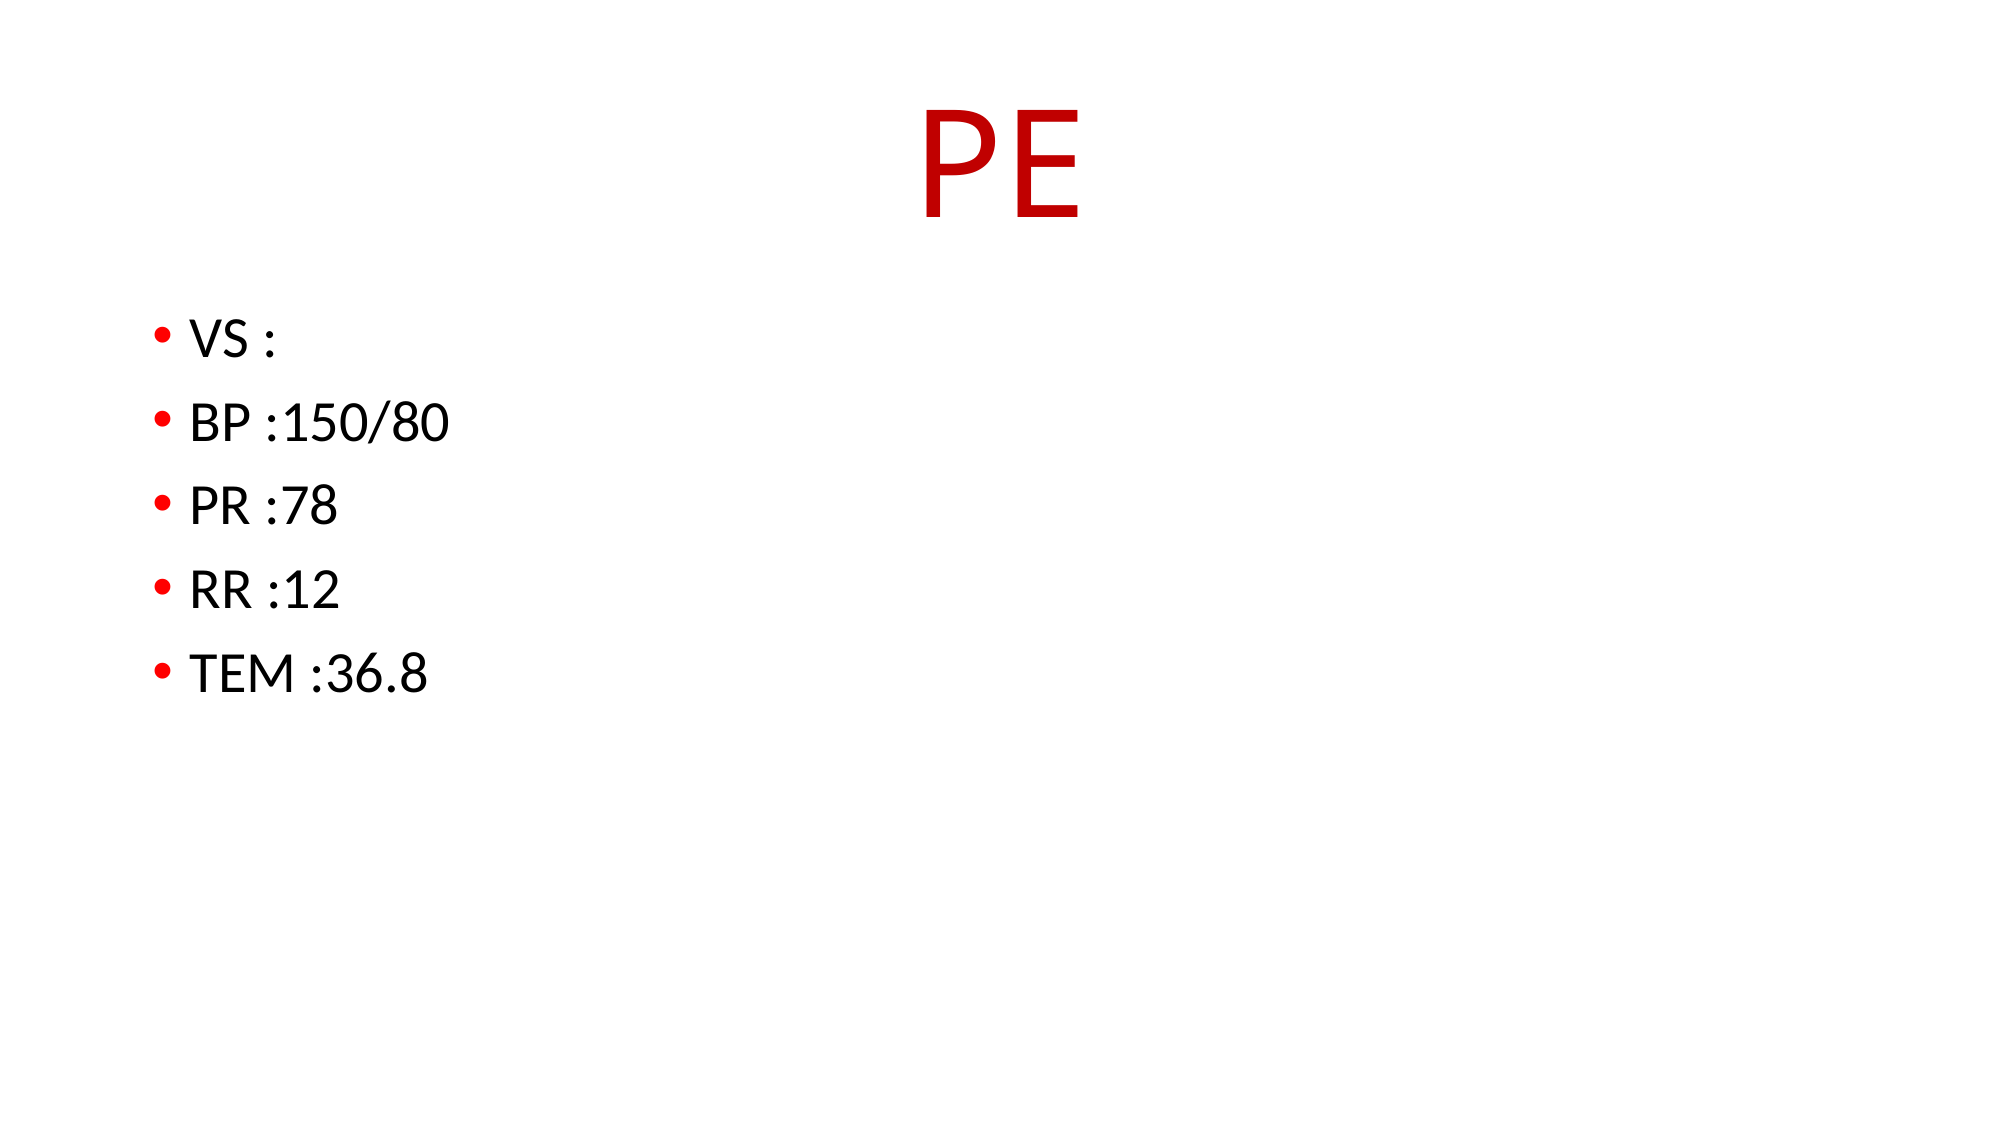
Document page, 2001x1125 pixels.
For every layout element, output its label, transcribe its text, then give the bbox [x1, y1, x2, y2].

list VS : BP :150/80 PR :78 RR :12 TEM :36.8 [137, 299, 1863, 1014]
title PE [137, 59, 1863, 278]
